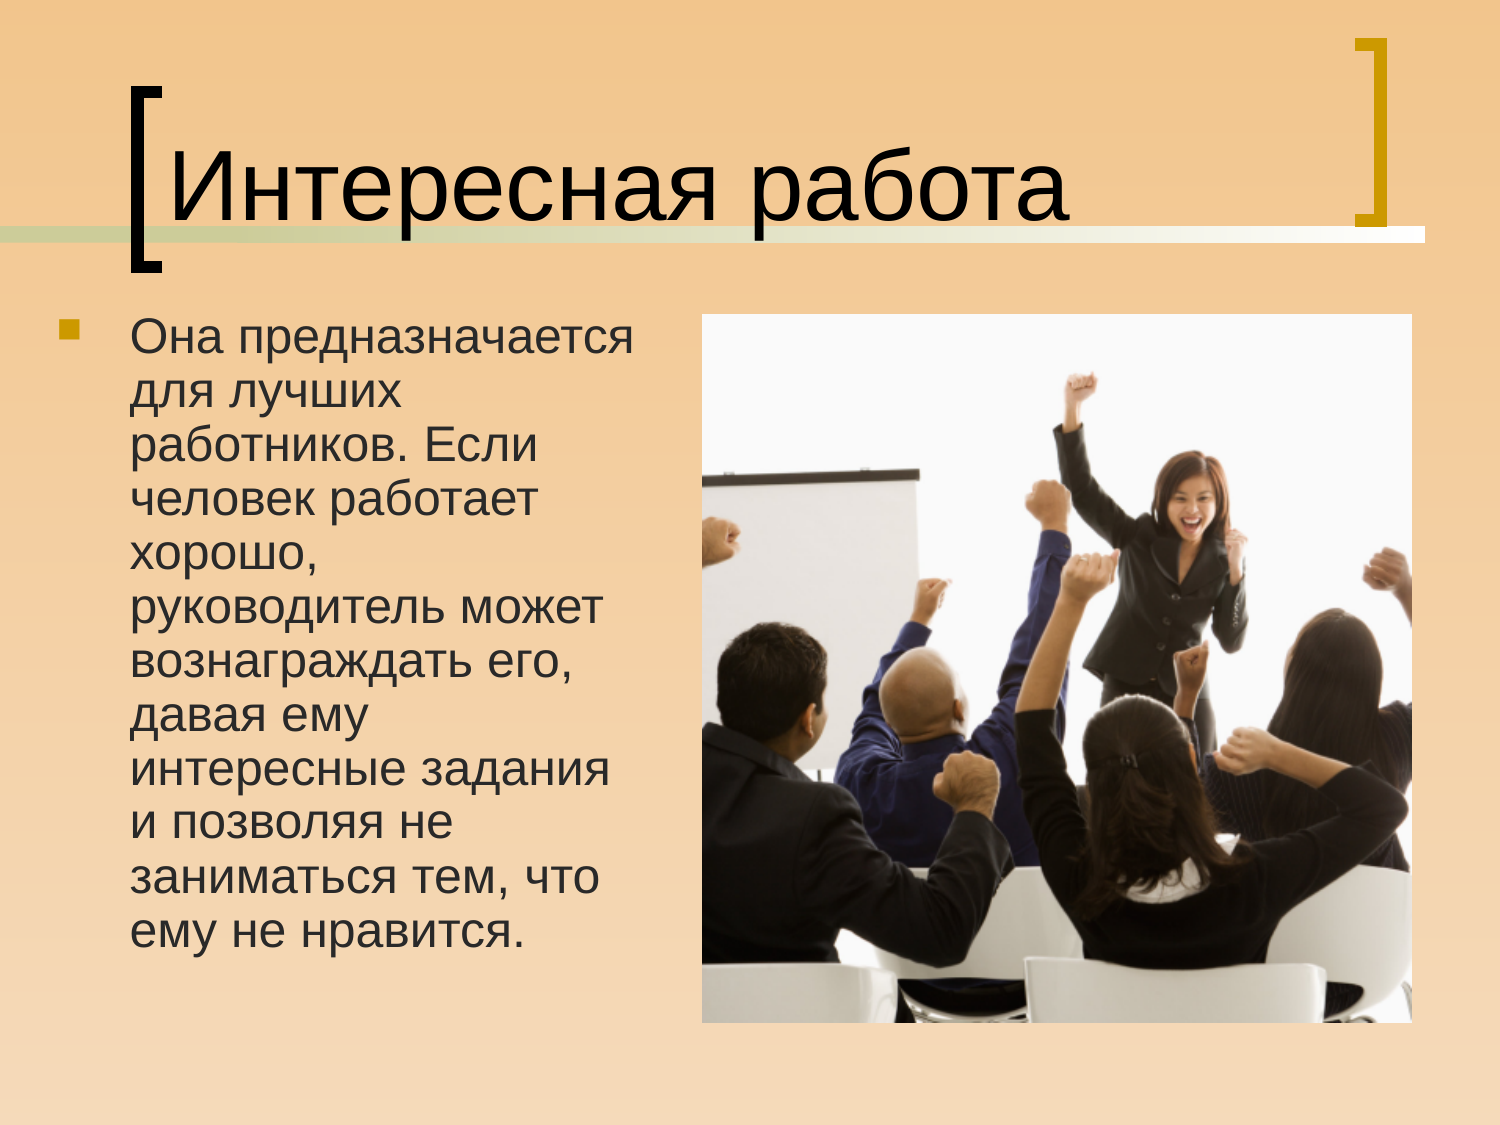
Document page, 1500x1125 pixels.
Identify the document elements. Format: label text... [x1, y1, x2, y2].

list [702, 314, 1412, 1024]
list Она предназначается для лучших работников. Если человек работает хорошо, руководитель может вознаграждать его, давая ему интересные задания и позволяя не заниматься тем, что ему не нравится. [40, 302, 658, 978]
title Интересная работа [152, 15, 1328, 248]
